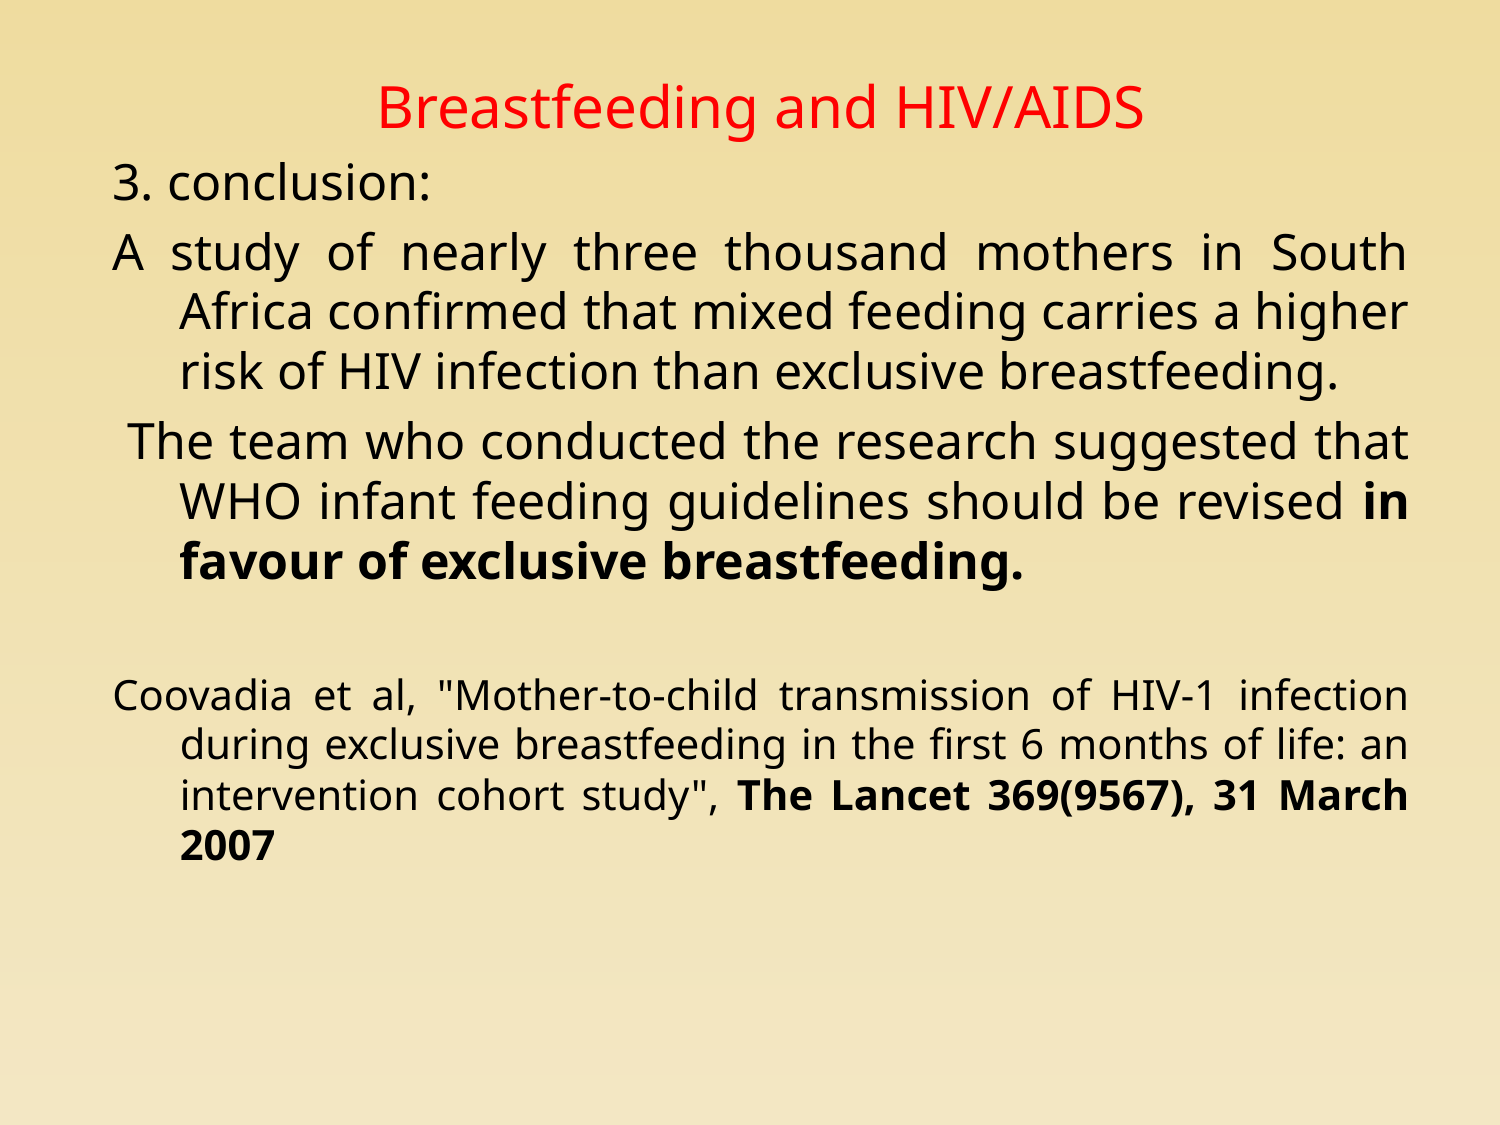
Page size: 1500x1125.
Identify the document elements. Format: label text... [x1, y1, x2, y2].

list Breastfeeding and HIV/AIDS 3. conclusion: A study of nearly three thousand mothers in South Africa confirmed that mixed feeding carries a higher risk of HIV infection than exclusive breastfeeding. The team who conducted the research suggested that WHO infant feeding guidelines should be revised in favour of exclusive breastfeeding. Coovadia et al, "Mother-to-child transmission of HIV-1 infection during exclusive breastfeeding in the first 6 months of life: an intervention cohort study", The Lancet 369(9567), 31 March 2007 [74, 62, 1426, 1001]
